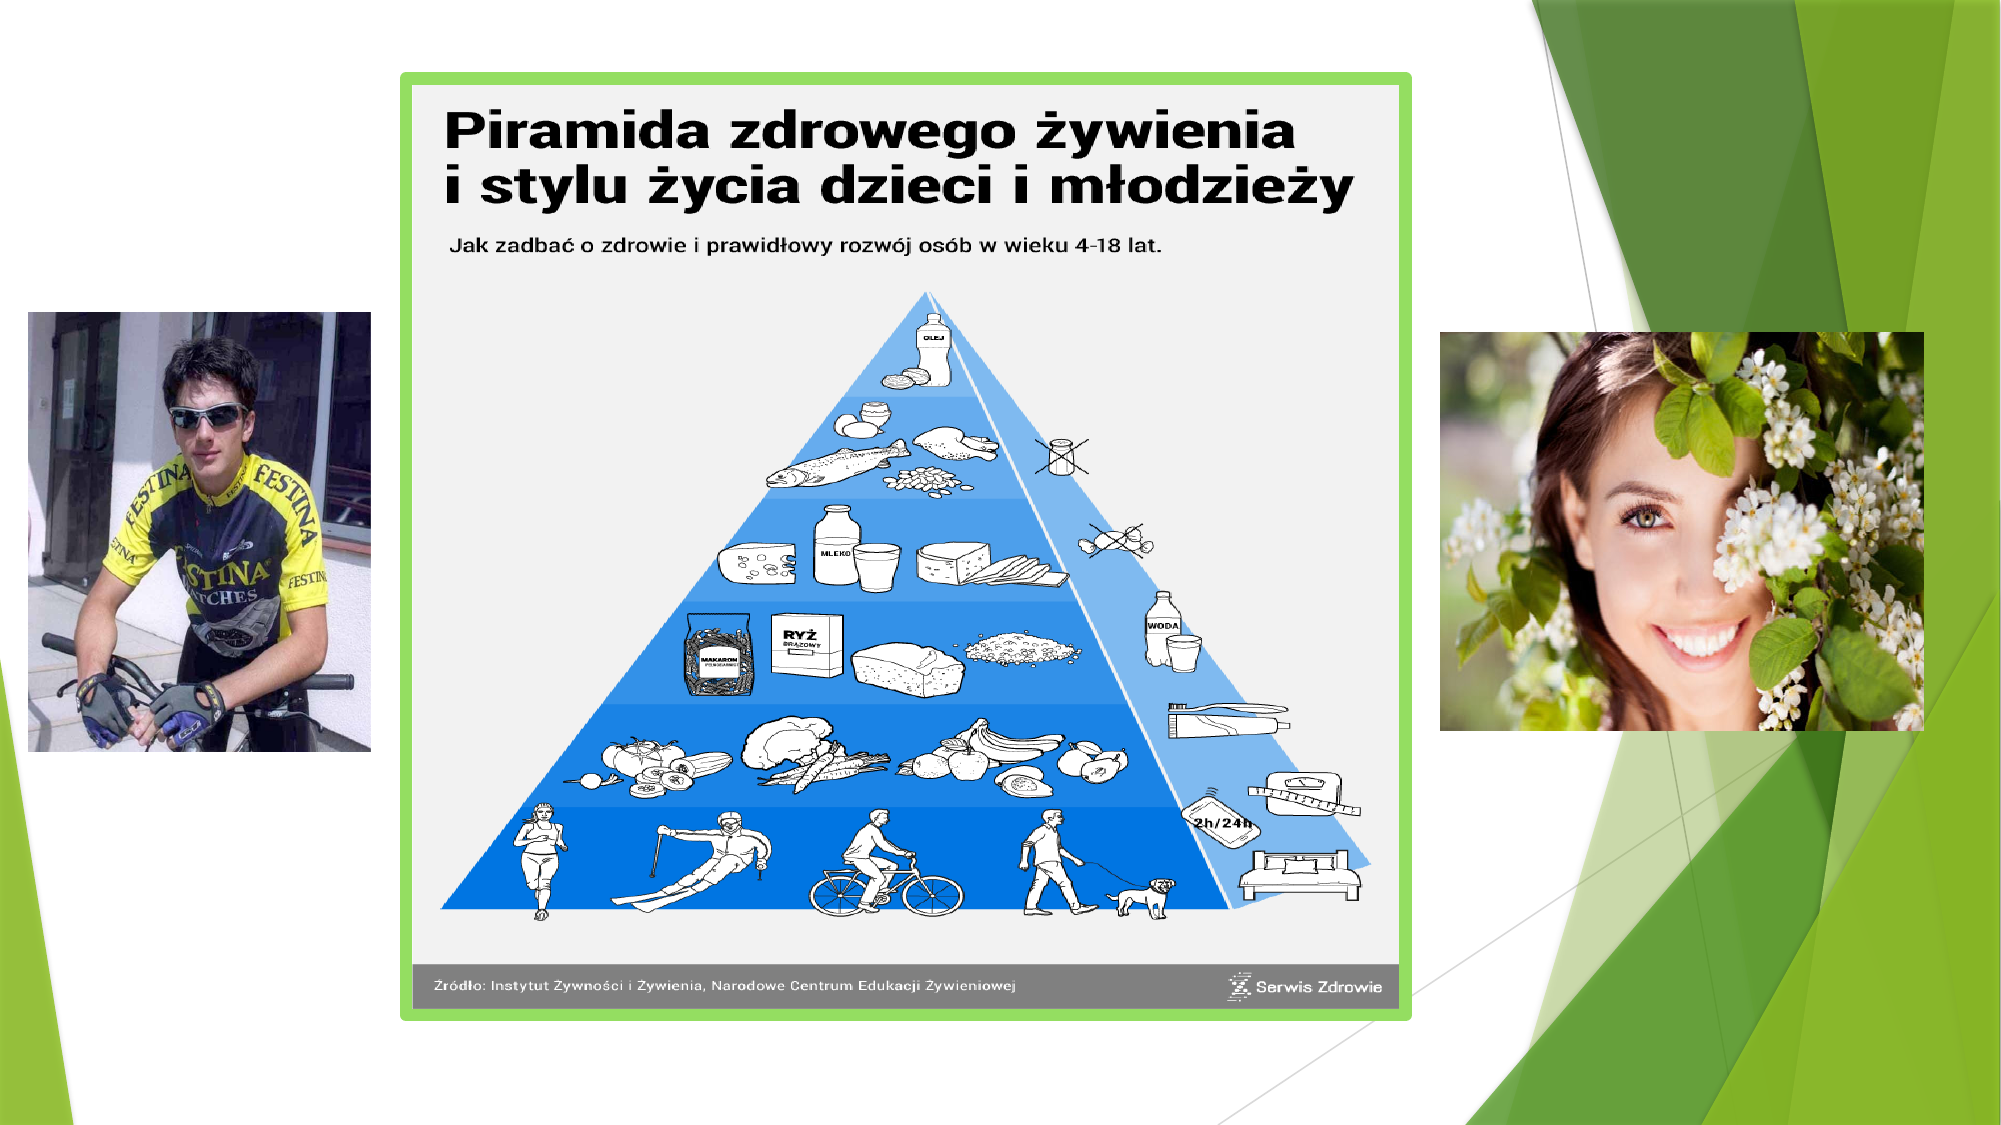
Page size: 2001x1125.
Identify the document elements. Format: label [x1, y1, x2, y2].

picture [411, 83, 1400, 1010]
picture [1440, 332, 1924, 732]
picture [27, 311, 372, 752]
